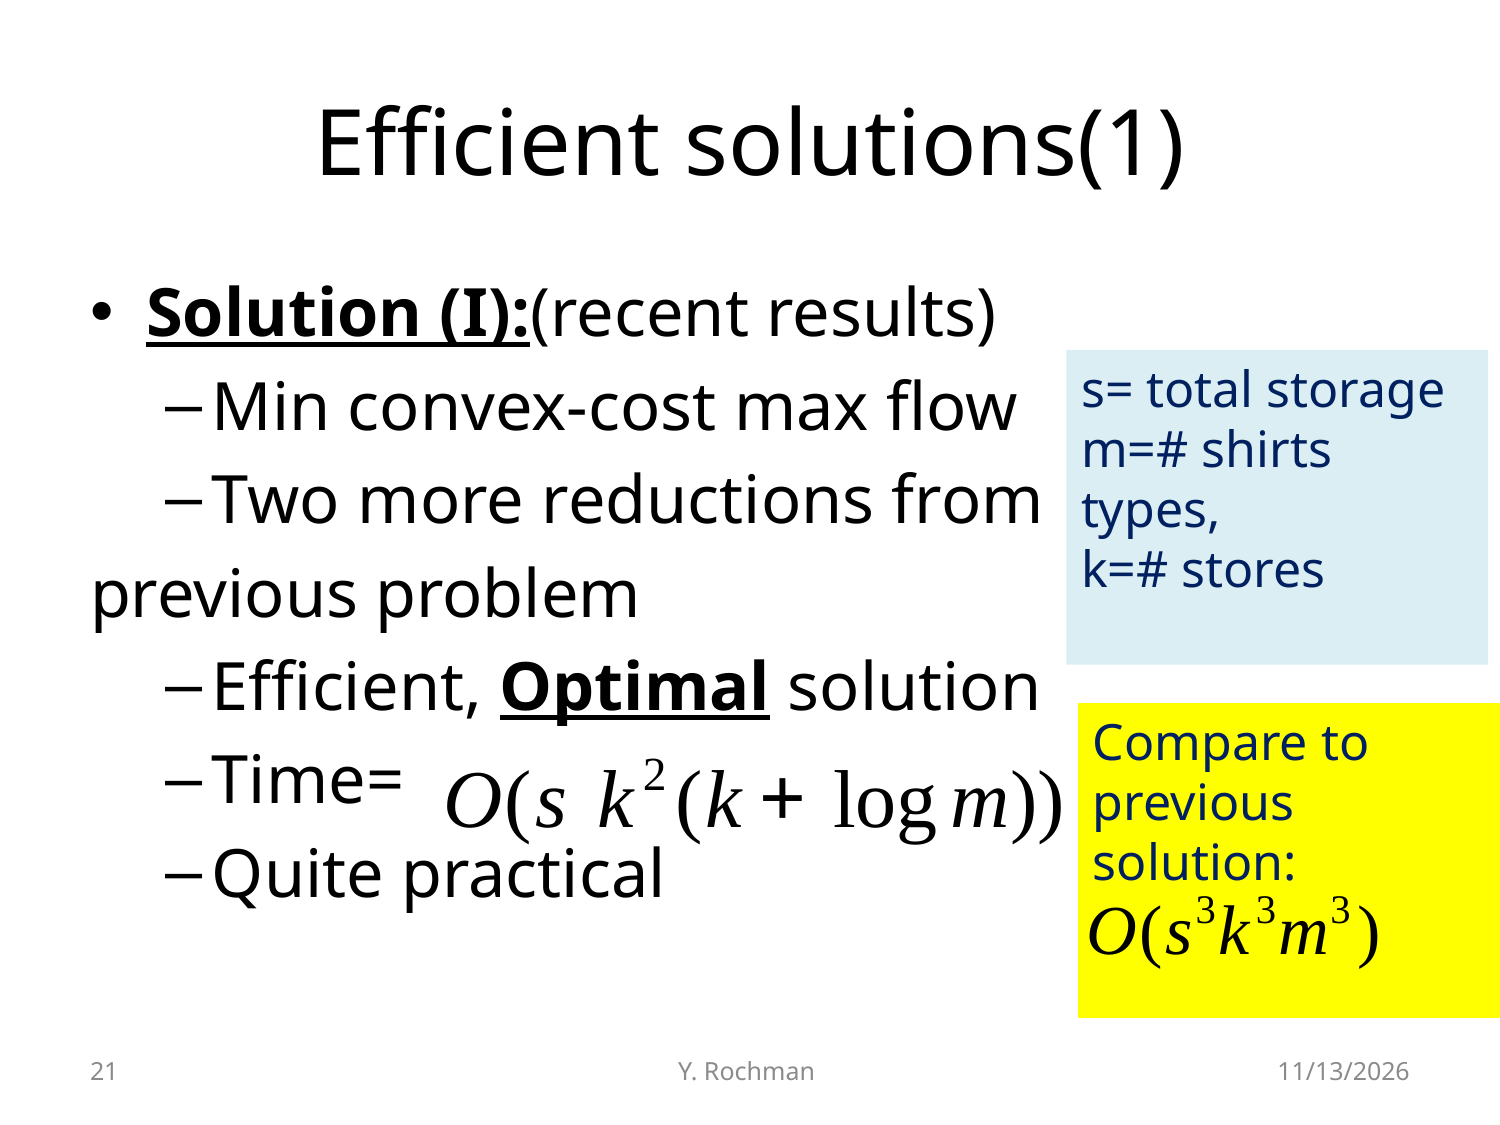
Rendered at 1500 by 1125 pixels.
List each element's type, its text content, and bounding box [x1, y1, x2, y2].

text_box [433, 737, 1078, 862]
title Efficient solutions(1) [75, 45, 1425, 233]
footer Y. Rochman [512, 1042, 988, 1103]
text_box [1077, 878, 1395, 985]
text_box s= total storage m=# shirts types, k=# stores [1066, 349, 1489, 665]
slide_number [1074, 1042, 1425, 1103]
text_box Compare to previous solution: [1078, 703, 1500, 1018]
slide_number 21 [75, 1042, 425, 1103]
list Solution (I):(recent results) Min convex-cost max flow Two more reductions from previous problem Efficient, Optimal solution Time= Quite practical [75, 262, 1425, 1005]
